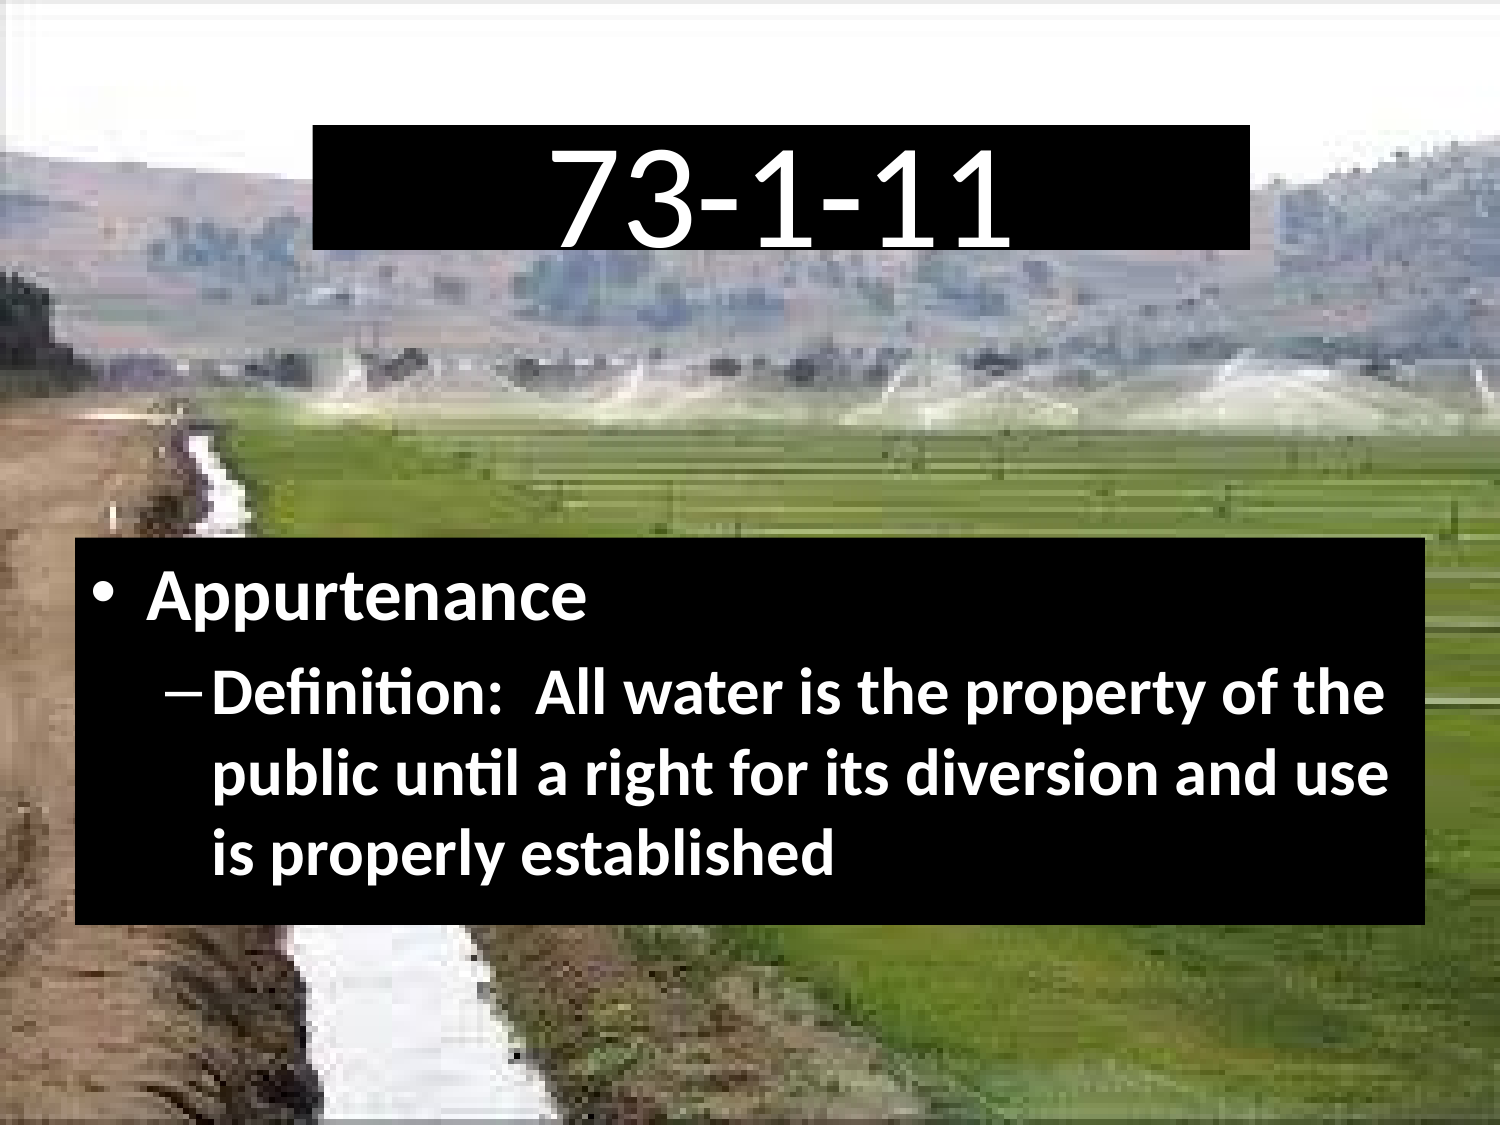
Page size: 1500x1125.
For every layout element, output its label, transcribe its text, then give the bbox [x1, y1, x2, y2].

picture [0, 0, 1500, 1125]
list Appurtenance Definition: All water is the property of the public until a right for its diversion and use is properly established [75, 537, 1425, 925]
title 73-1-11 [312, 125, 1250, 250]
